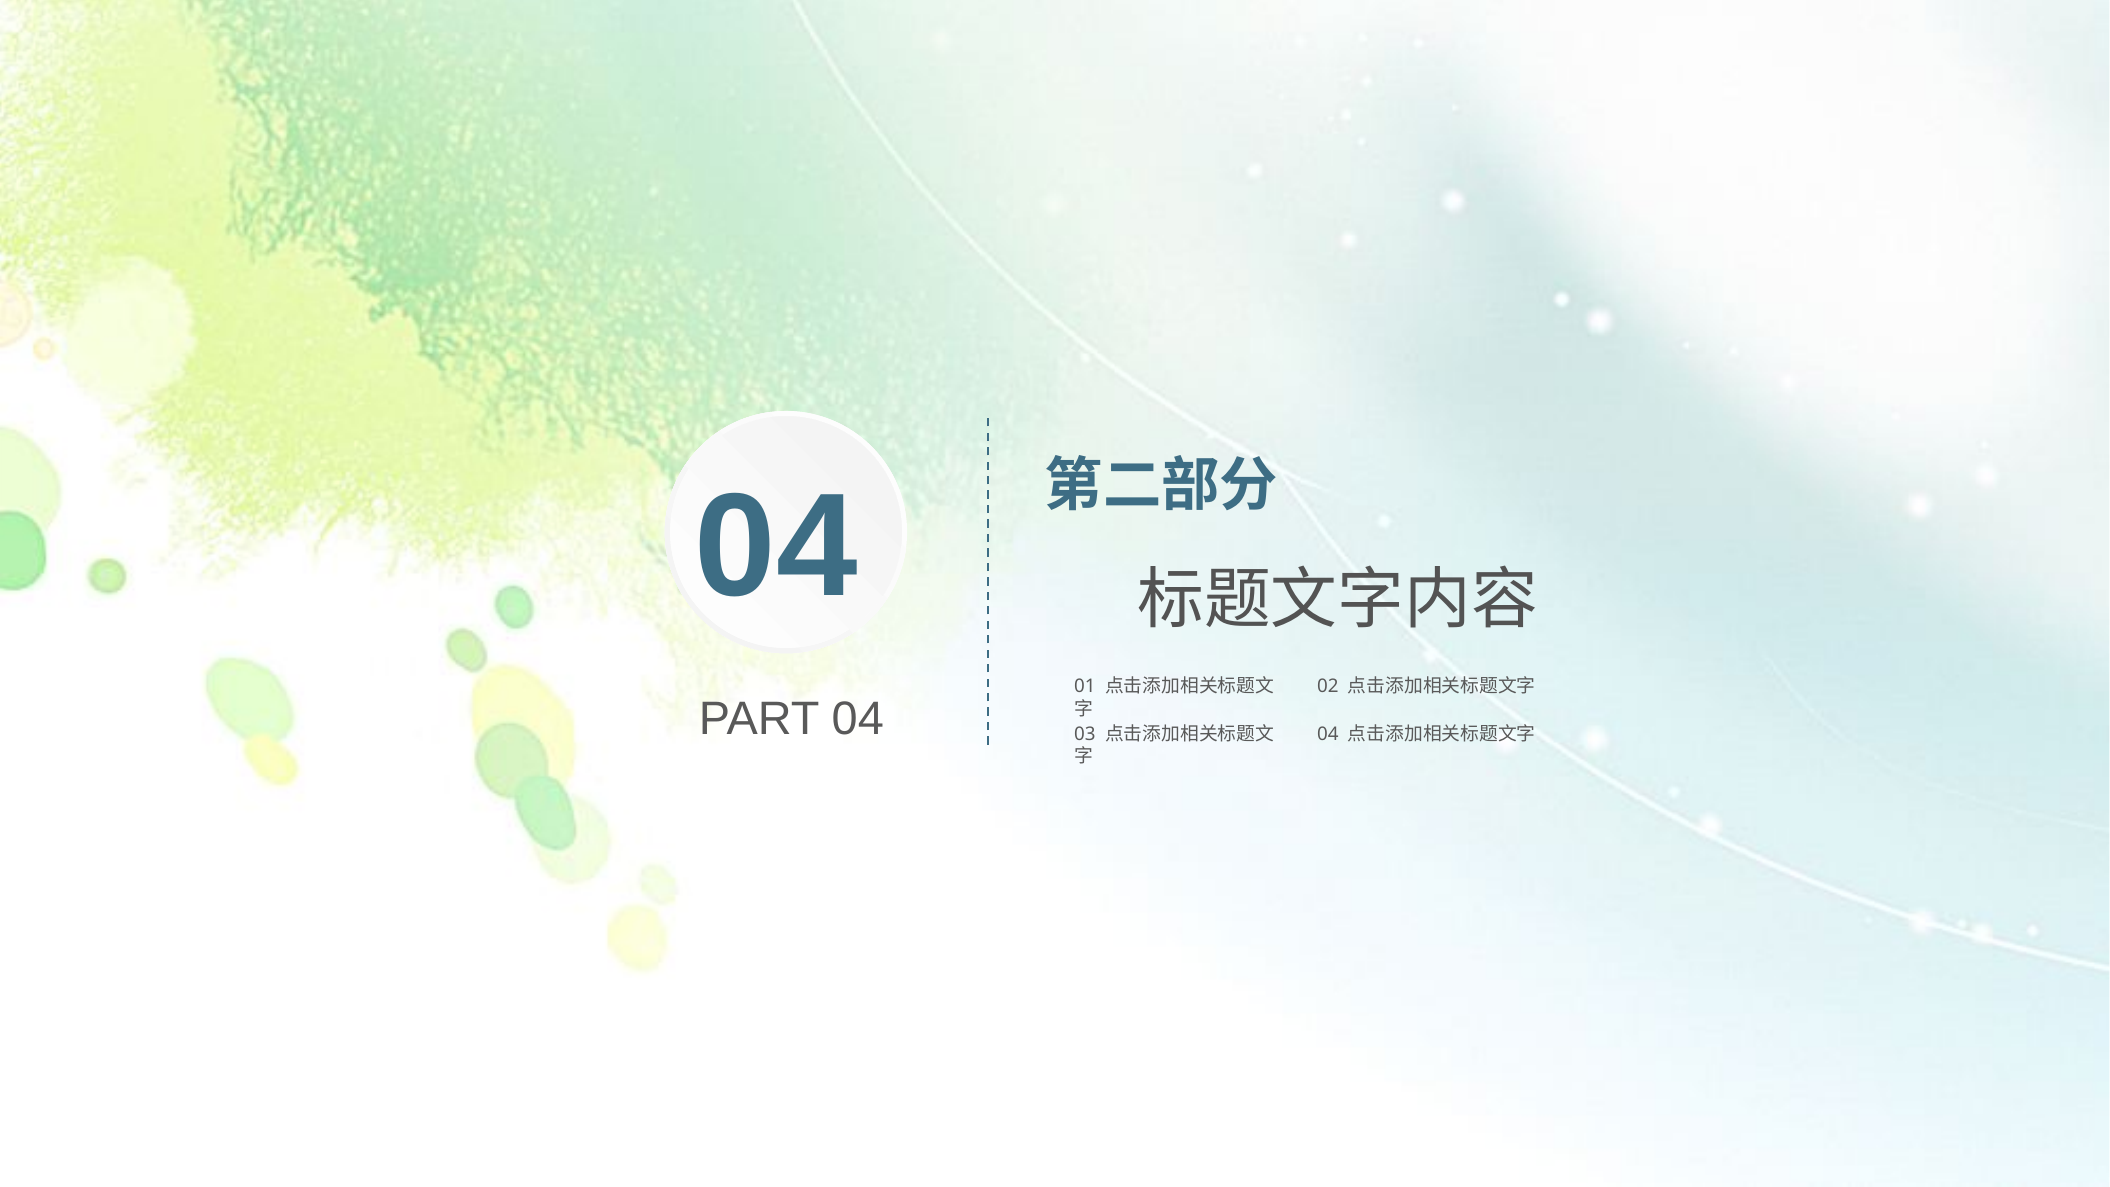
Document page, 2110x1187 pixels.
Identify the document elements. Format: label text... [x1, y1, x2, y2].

text_box 02 点击添加相关标题文字 [1303, 666, 1560, 704]
text_box 第二部分 标题文字内容 [1011, 439, 1568, 651]
text_box PART 04 [698, 687, 908, 745]
picture [0, 0, 2110, 1187]
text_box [664, 410, 908, 654]
text_box 03 点击添加相关标题文字 [1060, 714, 1306, 774]
text_box 04 点击添加相关标题文字 [1303, 714, 1560, 751]
text_box 01 点击添加相关标题文字 [1060, 666, 1306, 714]
